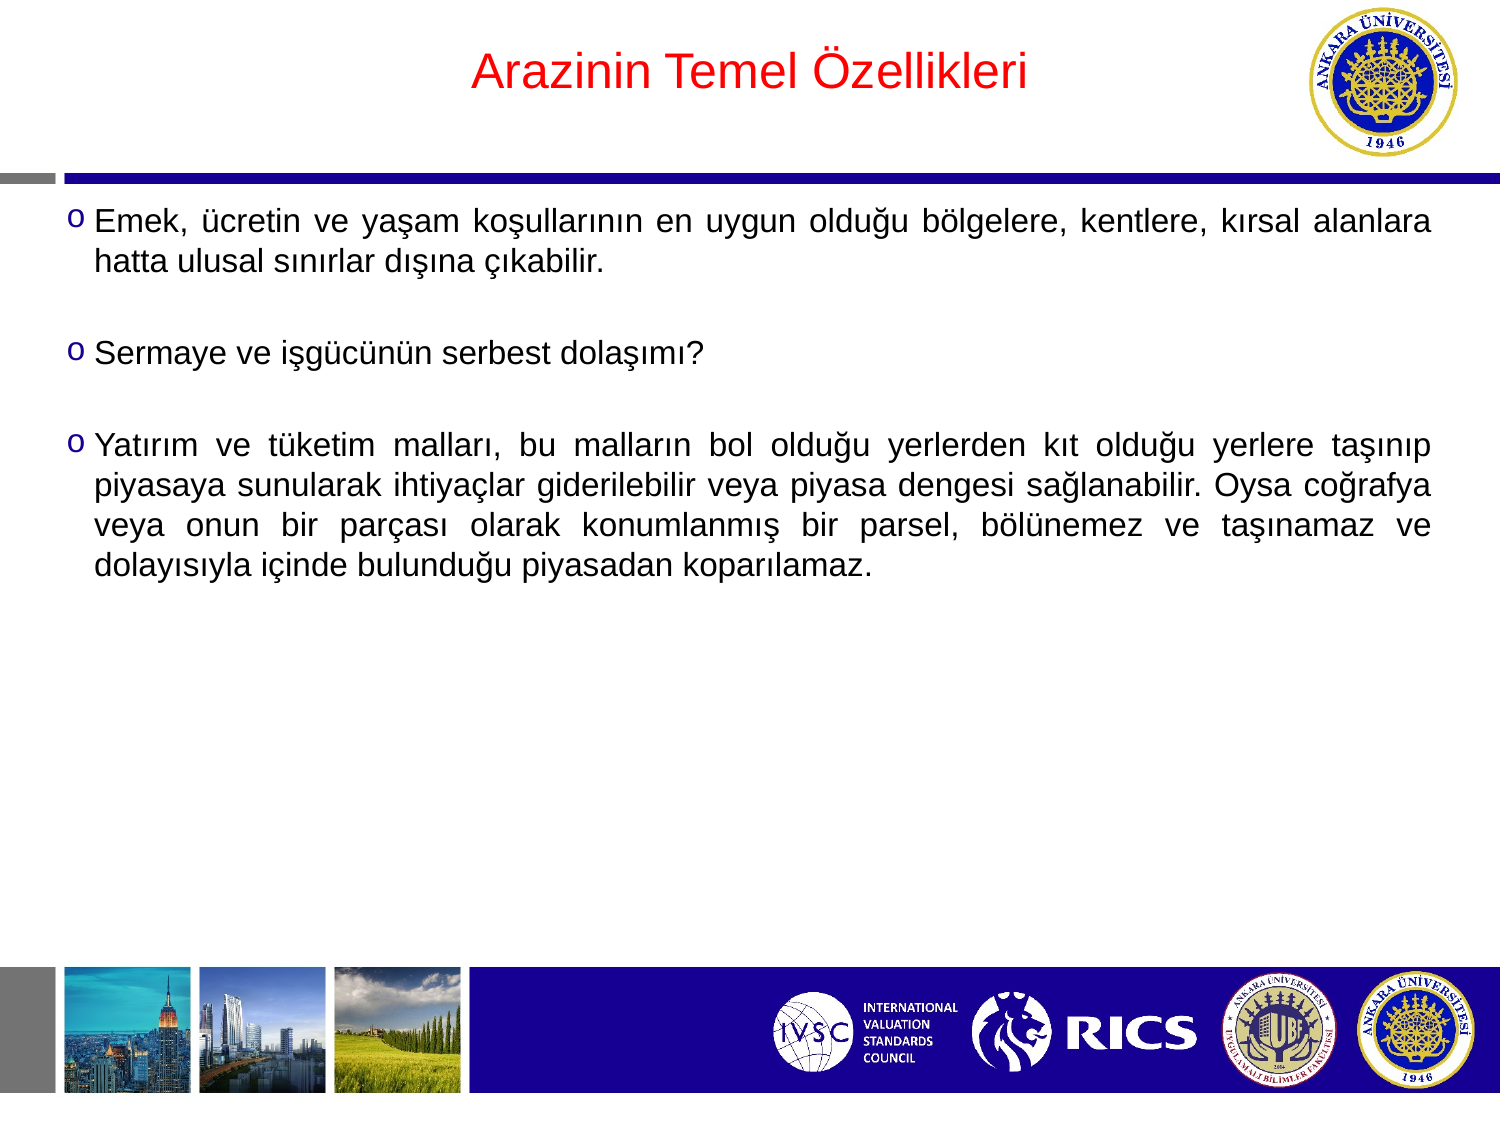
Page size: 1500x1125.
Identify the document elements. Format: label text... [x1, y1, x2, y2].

list Emek, ücretin ve yaşam koşullarının en uygun olduğu bölgelere, kentlere, kırsal alanlara hatta ulusal sınırlar dışına çıkabilir. Sermaye ve işgücünün serbest dolaşımı? Yatırım ve tüketim malları, bu malların bol olduğu yerlerden kıt olduğu yerlere taşınıp piyasaya sunularak ihtiyaçlar giderilebilir veya piyasa dengesi sağlanabilir. Oysa coğrafya veya onun bir parçası olarak konumlanmış bir parsel, bölünemez ve taşınamaz ve dolayısıyla içinde bulunduğu piyasadan koparılamaz. [51, 191, 1449, 925]
picture [0, 0, 1500, 1125]
text_box Arazinin Temel Özellikleri [51, 30, 1449, 136]
